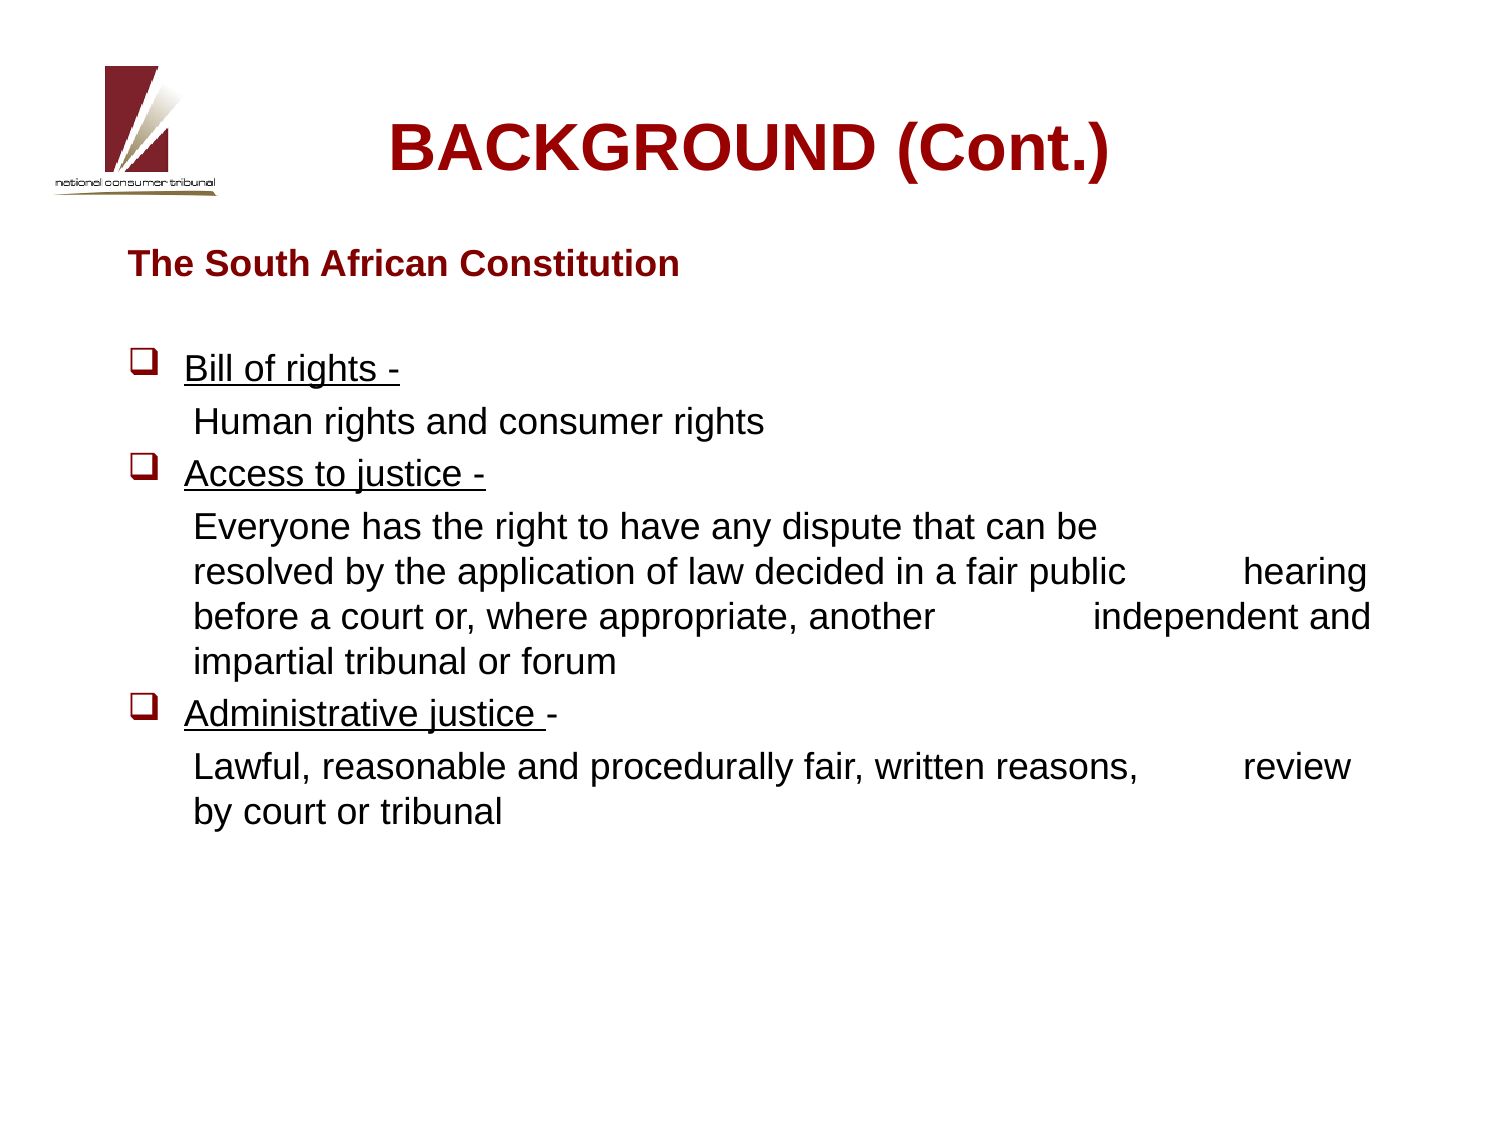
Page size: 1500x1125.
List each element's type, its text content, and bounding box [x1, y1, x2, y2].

picture [52, 66, 218, 196]
title BACKGROUND (Cont.) [112, 54, 1388, 231]
list The South African Constitution Bill of rights - Human rights and consumer rights Access to justice - Everyone has the right to have any dispute that can be resolved by the application of law decided in a fair public hearing before a court or, where appropriate, another independent and impartial tribunal or forum Administrative justice - Lawful, reasonable and procedurally fair, written reasons, review by court or tribunal [112, 231, 1388, 1047]
